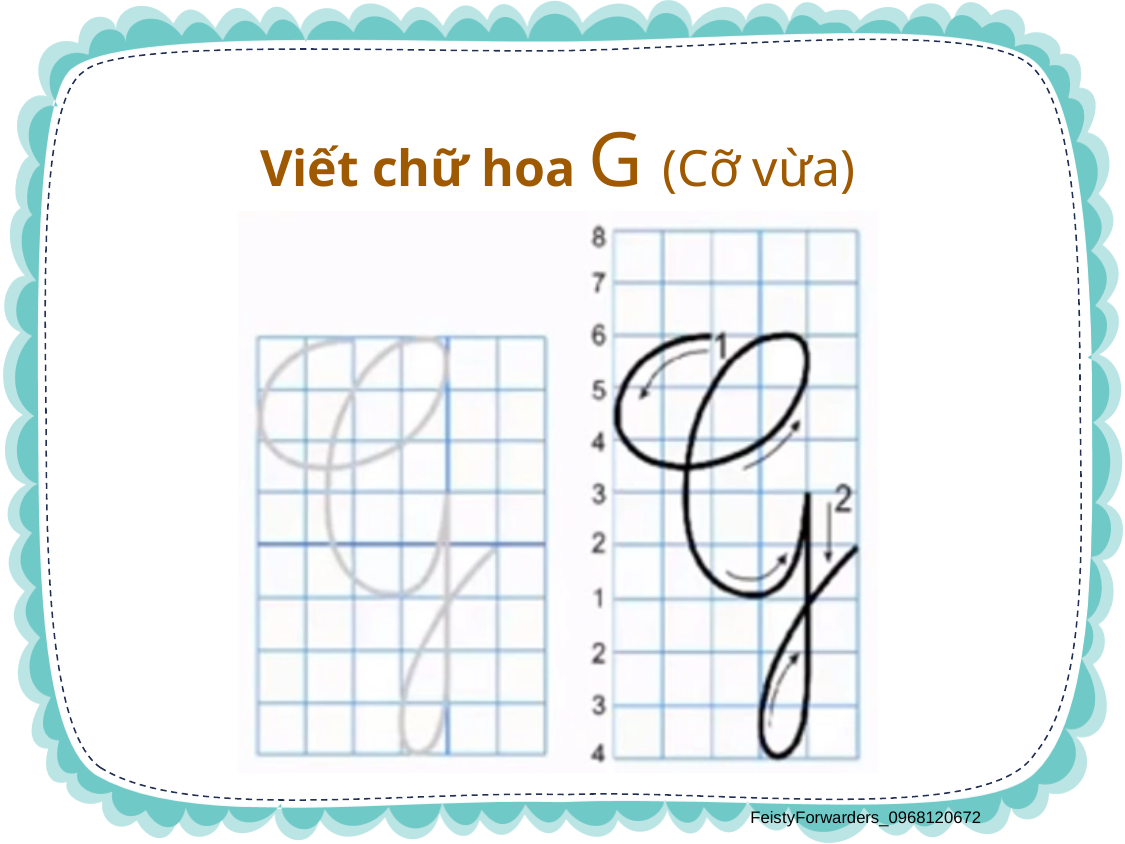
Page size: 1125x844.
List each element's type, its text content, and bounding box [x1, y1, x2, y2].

text_box Viết chữ hoa G (Cỡ vừa) [117, 59, 998, 210]
picture [0, 0, 1125, 844]
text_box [237, 210, 879, 774]
